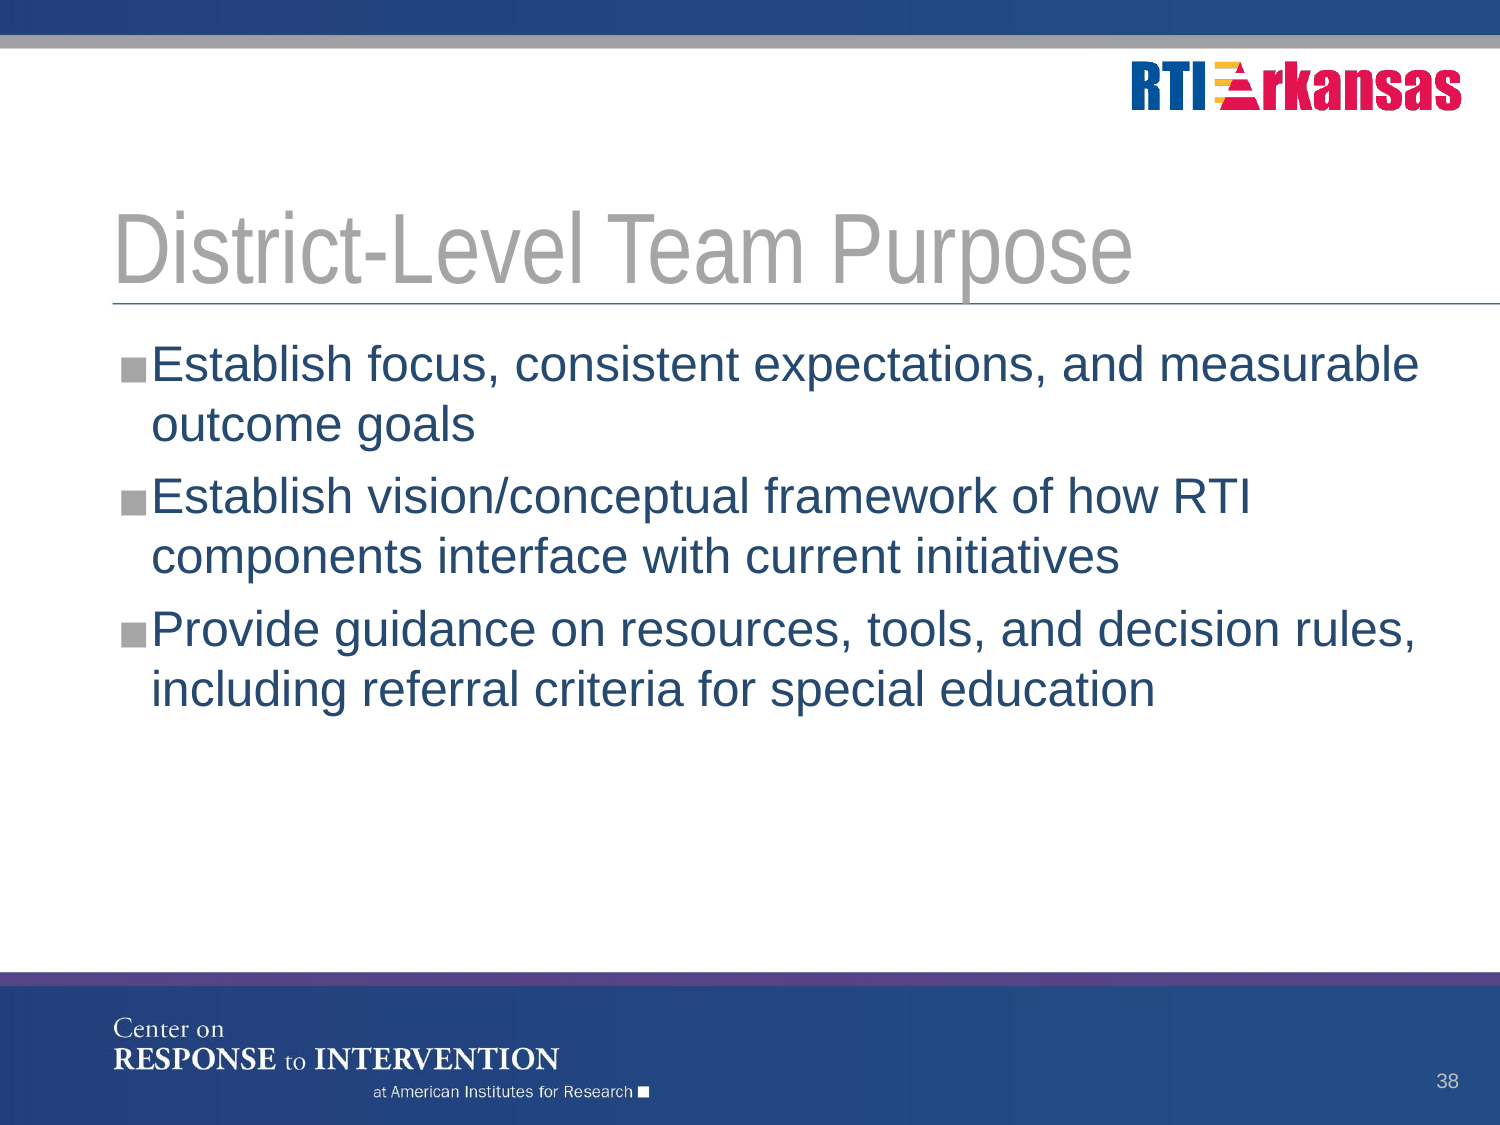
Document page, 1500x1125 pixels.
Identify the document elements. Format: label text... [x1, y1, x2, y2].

picture [0, 0, 1500, 1125]
list Establish focus, consistent expectations, and measurable outcome goals Establish vision/conceptual framework of how RTI components interface with current initiatives Provide guidance on resources, tools, and decision rules, including referral criteria for special education [112, 331, 1462, 962]
title District-Level Team Purpose [112, 52, 1462, 305]
picture [1129, 54, 1463, 117]
slide_number ‹#› [1436, 1067, 1462, 1093]
text_box [1089, 51, 1500, 146]
